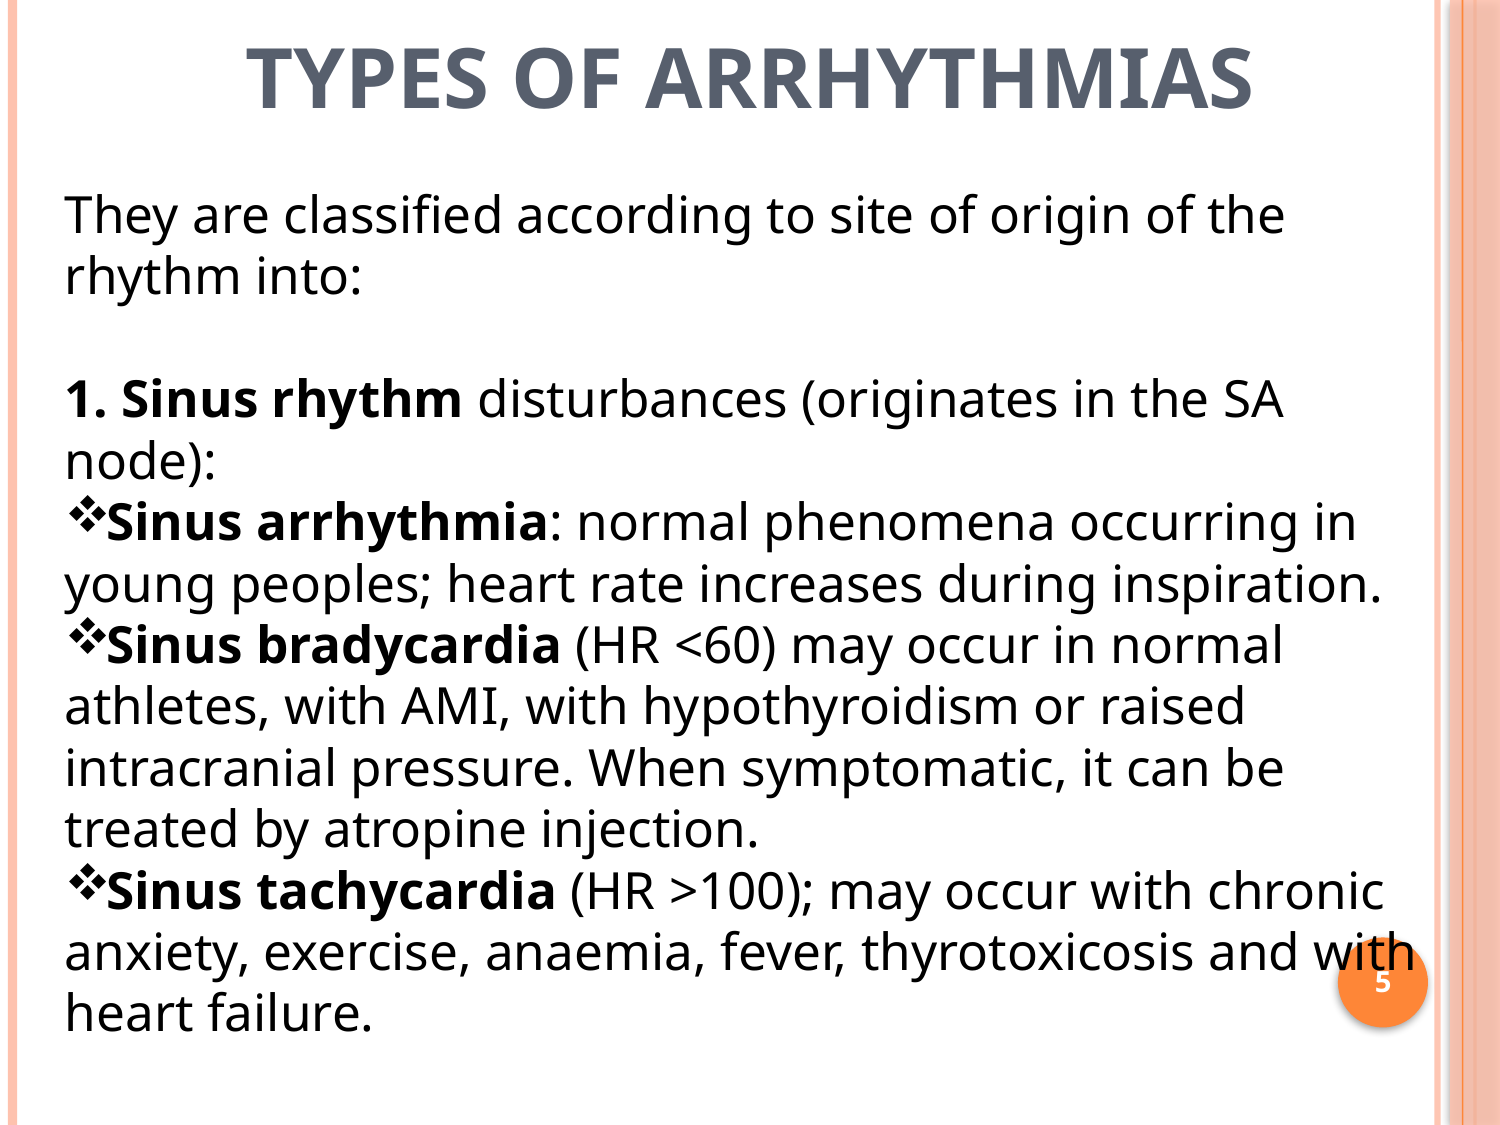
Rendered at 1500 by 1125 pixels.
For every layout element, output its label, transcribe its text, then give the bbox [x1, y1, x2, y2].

slide_number 5 [1333, 940, 1434, 1027]
title Types of arrhythmias [37, 0, 1463, 133]
text_box They are classified according to site of origin of the rhythm into: 1. Sinus rhythm disturbances (originates in the SA node): Sinus arrhythmia: normal phenomena occurring in young peoples; heart rate increases during inspiration. Sinus bradycardia (HR <60) may occur in normal athletes, with AMI, with hypothyroidism or raised intracranial pressure. When symptomatic, it can be treated by atropine injection. Sinus tachycardia (HR >100); may occur with chronic anxiety, exercise, anaemia, fever, thyrotoxicosis and with heart failure. [50, 174, 1436, 1063]
